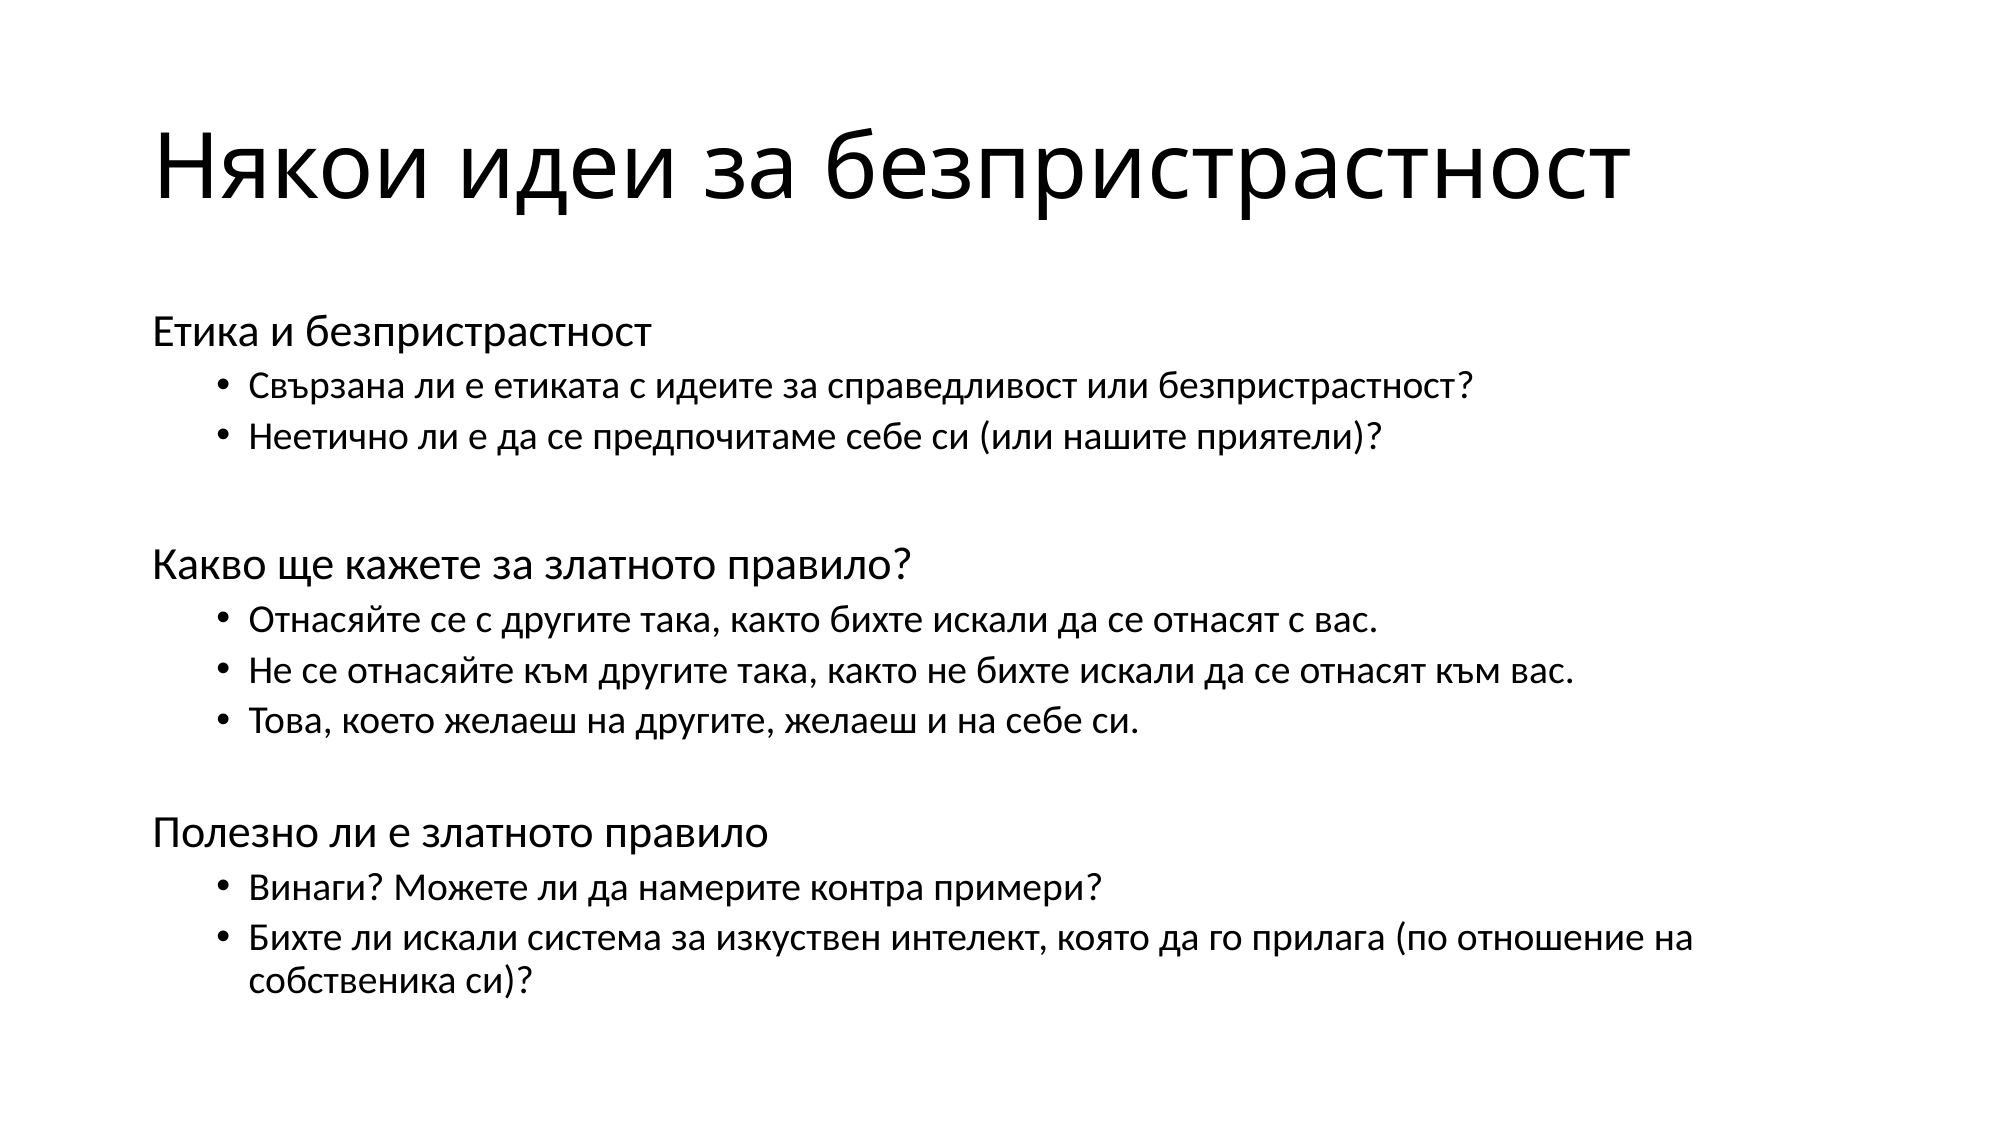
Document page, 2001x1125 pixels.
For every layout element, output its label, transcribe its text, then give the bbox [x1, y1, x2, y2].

list Етика и безпристрастност Свързана ли е етиката с идеите за справедливост или безпристрастност? Неетично ли е да се предпочитаме себе си (или нашите приятели)? Какво ще кажете за златното правило? Отнасяйте се с другите така, както бихте искали да се отнасят с вас. Не се отнасяйте към другите така, както не бихте искали да се отнасят към вас. Това, което желаеш на другите, желаеш и на себе си. Полезно ли е златното правило Винаги? Можете ли да намерите контра примери? Бихте ли искали система за изкуствен интелект, която да го прилага (по отношение на собственика си)? [137, 299, 1863, 1014]
title Някои идеи за безпристрастност [137, 59, 1863, 278]
